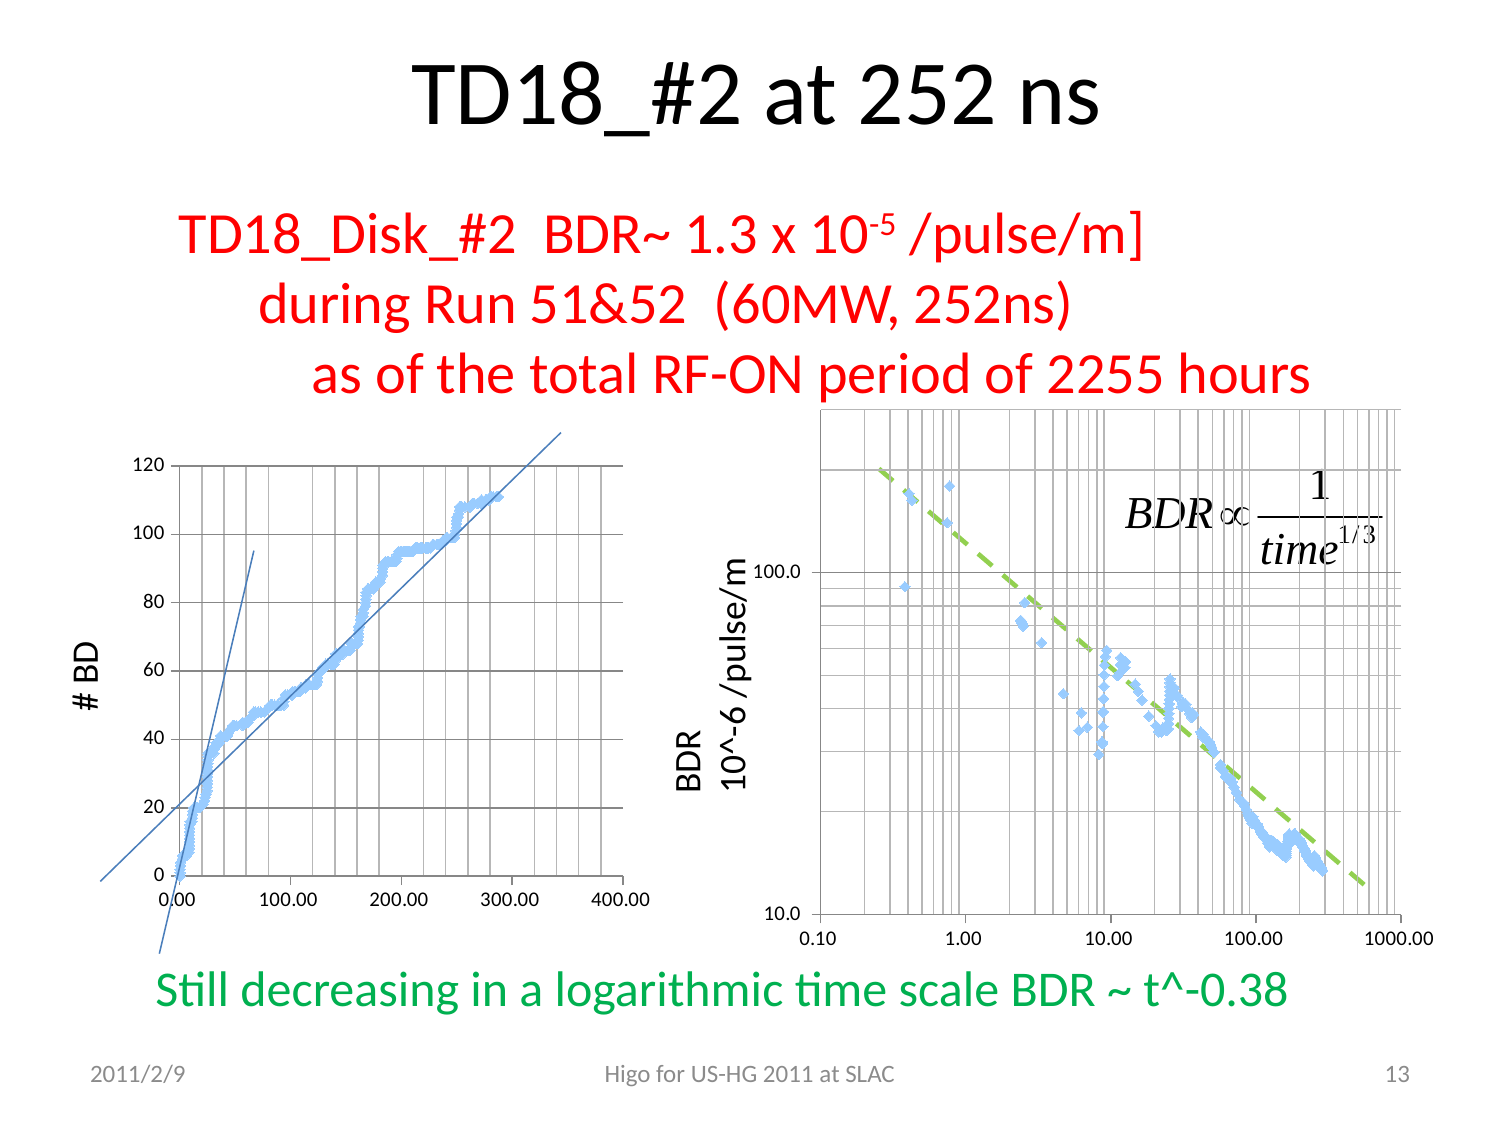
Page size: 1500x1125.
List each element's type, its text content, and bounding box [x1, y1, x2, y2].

text_box BDR 10^-6 /pulse/m [668, 538, 732, 809]
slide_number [75, 1042, 425, 1103]
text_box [4, 704, 409, 800]
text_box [100, 432, 562, 882]
chart [738, 398, 1454, 962]
chart [100, 444, 665, 940]
footer Higo for US-HG 2011 at SLAC [512, 1042, 988, 1103]
text_box Still decreasing in a logarithmic time scale BDR ~ t^-0.38 [140, 949, 1325, 1032]
text_box TD18_Disk_#2 BDR~ 1.3 x 10-5 /pulse/m] during Run 51&52 (60MW, 252ns) as of the total RF-ON period of 2255 hours [163, 187, 1383, 399]
title TD18_#2 at 252 ns [82, 0, 1432, 176]
text_box # BD [53, 574, 93, 703]
slide_number 13 [1074, 1042, 1425, 1103]
